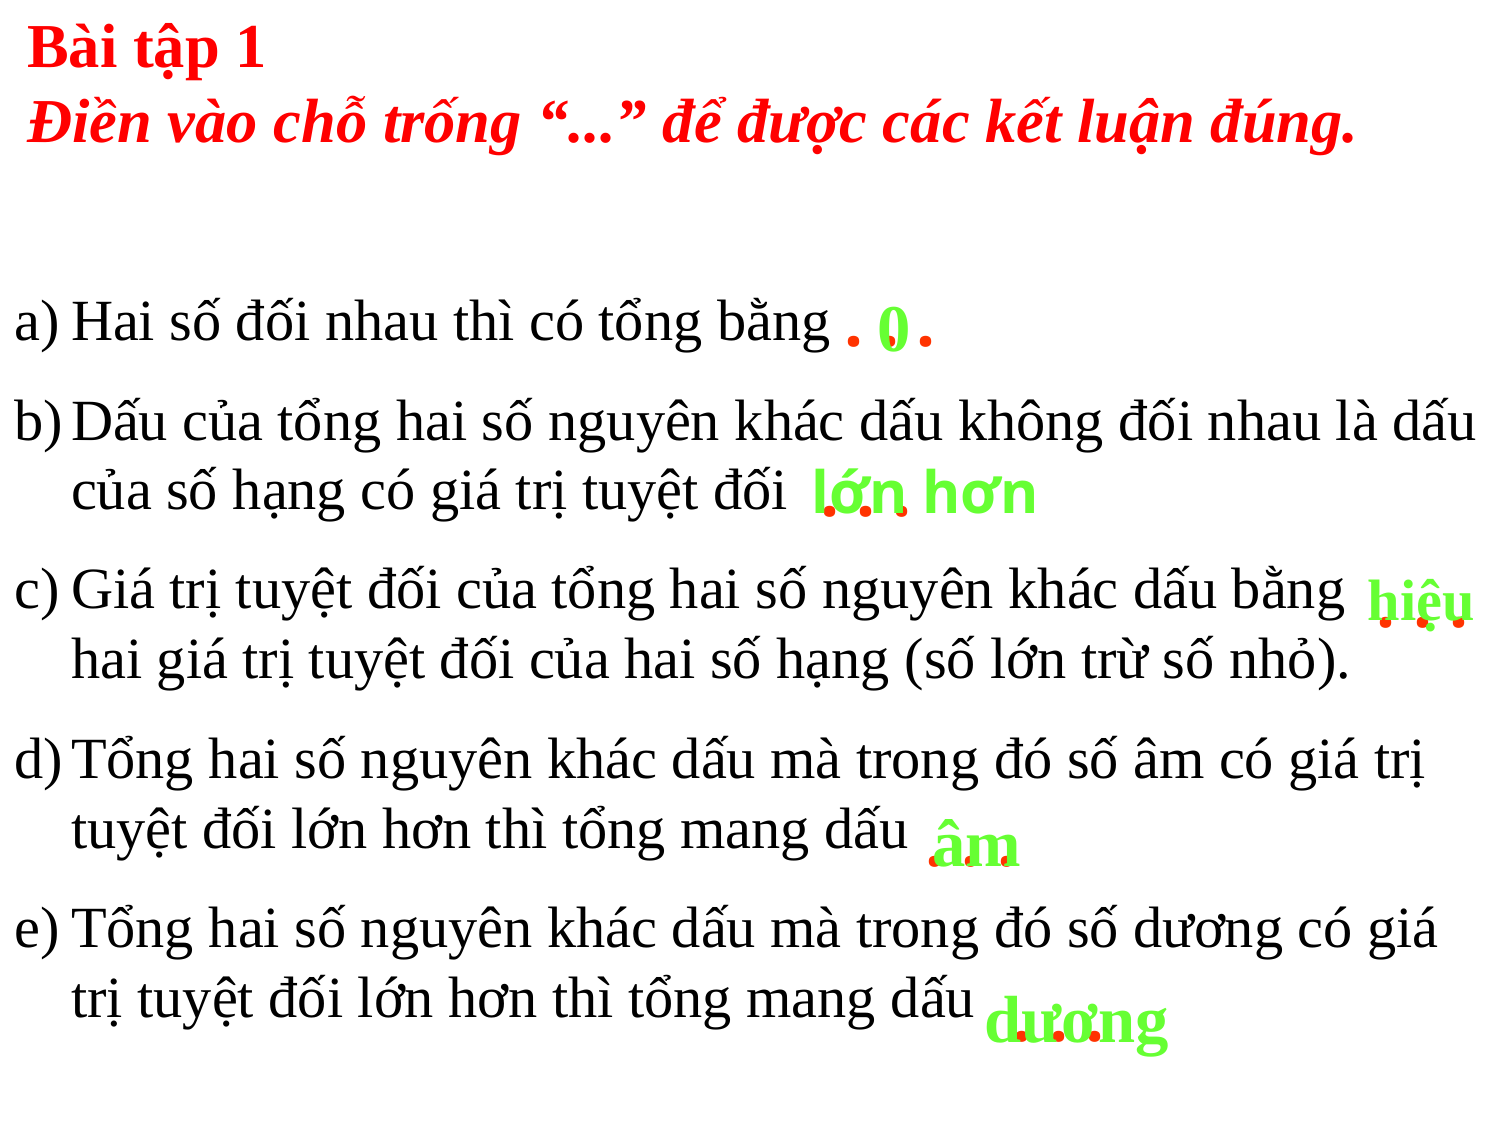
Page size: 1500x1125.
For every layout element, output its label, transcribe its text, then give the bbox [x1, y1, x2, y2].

text_box dương [975, 968, 1180, 1064]
text_box Bài tập 1 Điền vào chỗ trống “...” để được các kết luận đúng. [12, 0, 1500, 163]
text_box lớn hơn [800, 442, 1050, 538]
text_box hiệu [1355, 549, 1488, 645]
text_box Hai số đối nhau thì có tổng bằng Dấu của tổng hai số nguyên khác dấu không đối nhau là dấu của số hạng có giá trị tuyệt đối Giá trị tuyệt đối của tổng hai số nguyên khác dấu bằng hai giá trị tuyệt đối của hai số hạng (số lớn trừ số nhỏ). Tổng hai số nguyên khác dấu mà trong đó số âm có giá trị tuyệt đối lớn hơn thì tổng mang dấu Tổng hai số nguyên khác dấu mà trong đó số dương có giá trị tuyệt đối lớn hơn thì tổng mang dấu [0, 275, 1500, 1037]
text_box 0 [862, 277, 926, 373]
text_box âm [900, 792, 1055, 888]
